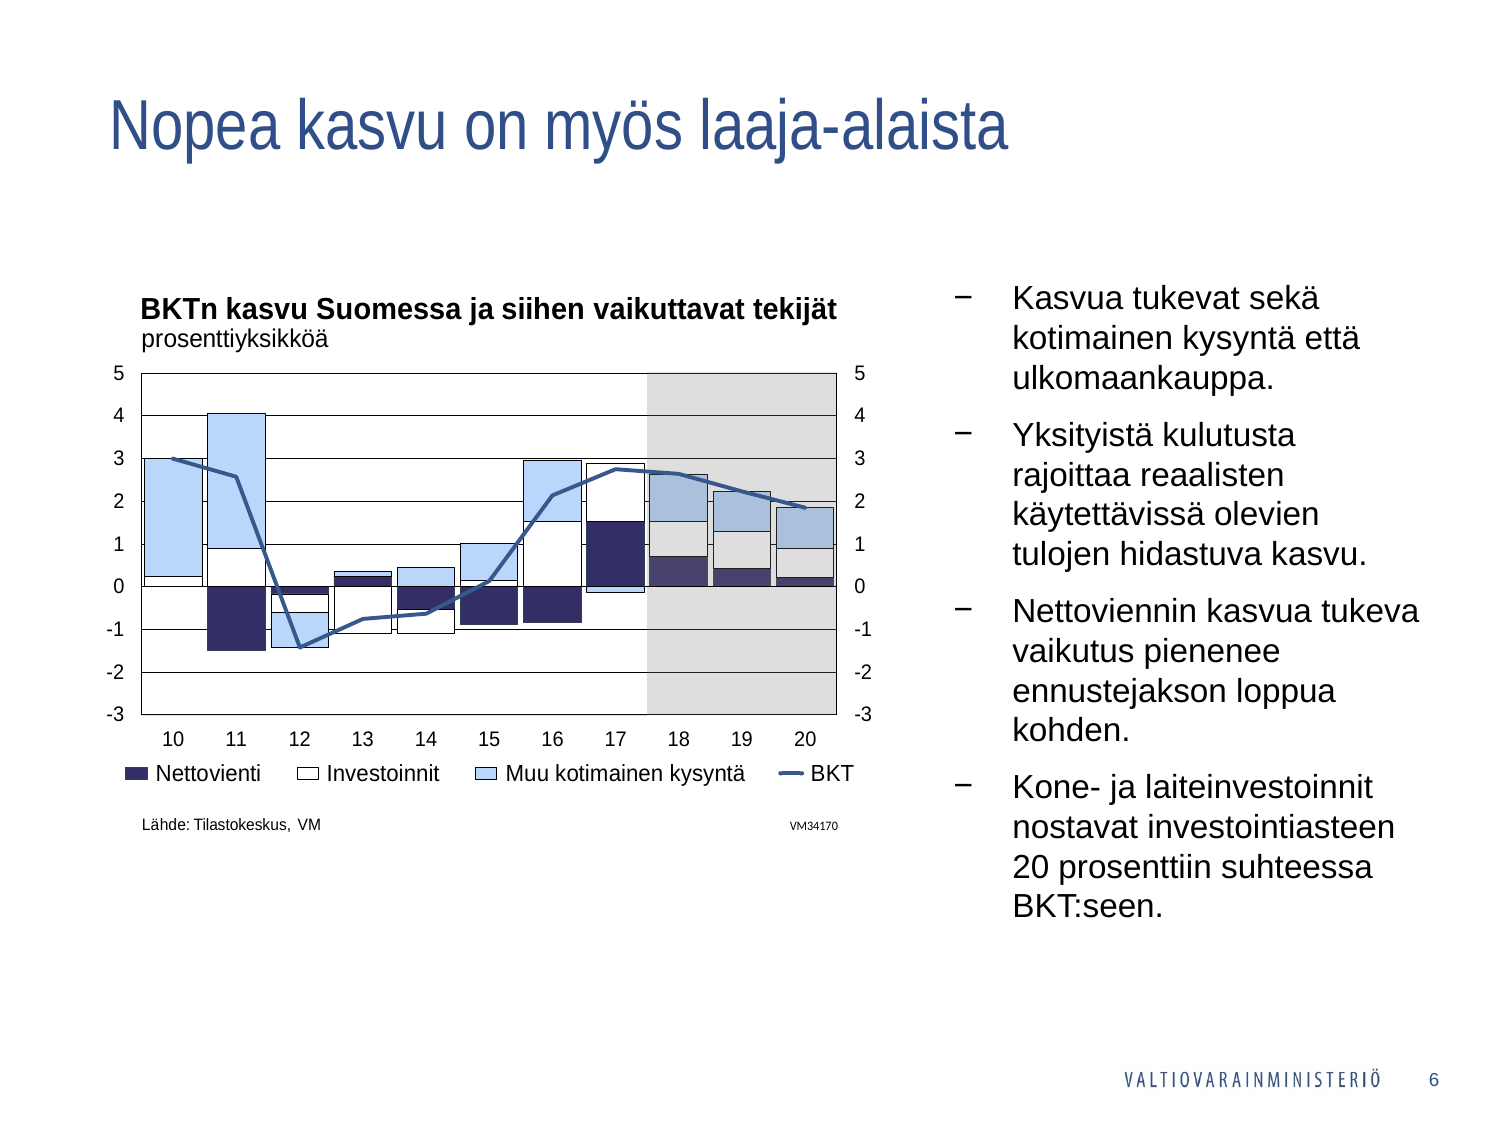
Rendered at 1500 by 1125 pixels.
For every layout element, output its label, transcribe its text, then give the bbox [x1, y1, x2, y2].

text_box Kasvua tukevat sekä kotimainen kysyntä että ulkomaankauppa. Yksityistä kulutusta rajoittaa reaalisten käytettävissä olevien tulojen hidastuva kasvu. Nettoviennin kasvua tukeva vaikutus pienenee ennustejakson loppua kohden. Kone- ja laiteinvestoinnit nostavat investointiasteen 20 prosenttiin suhteessa BKT:seen. [938, 269, 1436, 1054]
picture [76, 278, 904, 847]
slide_number 6 [1376, 1054, 1455, 1103]
picture [1078, 1063, 1376, 1092]
title Nopea kasvu on myös laaja-alaista [94, 23, 1294, 219]
